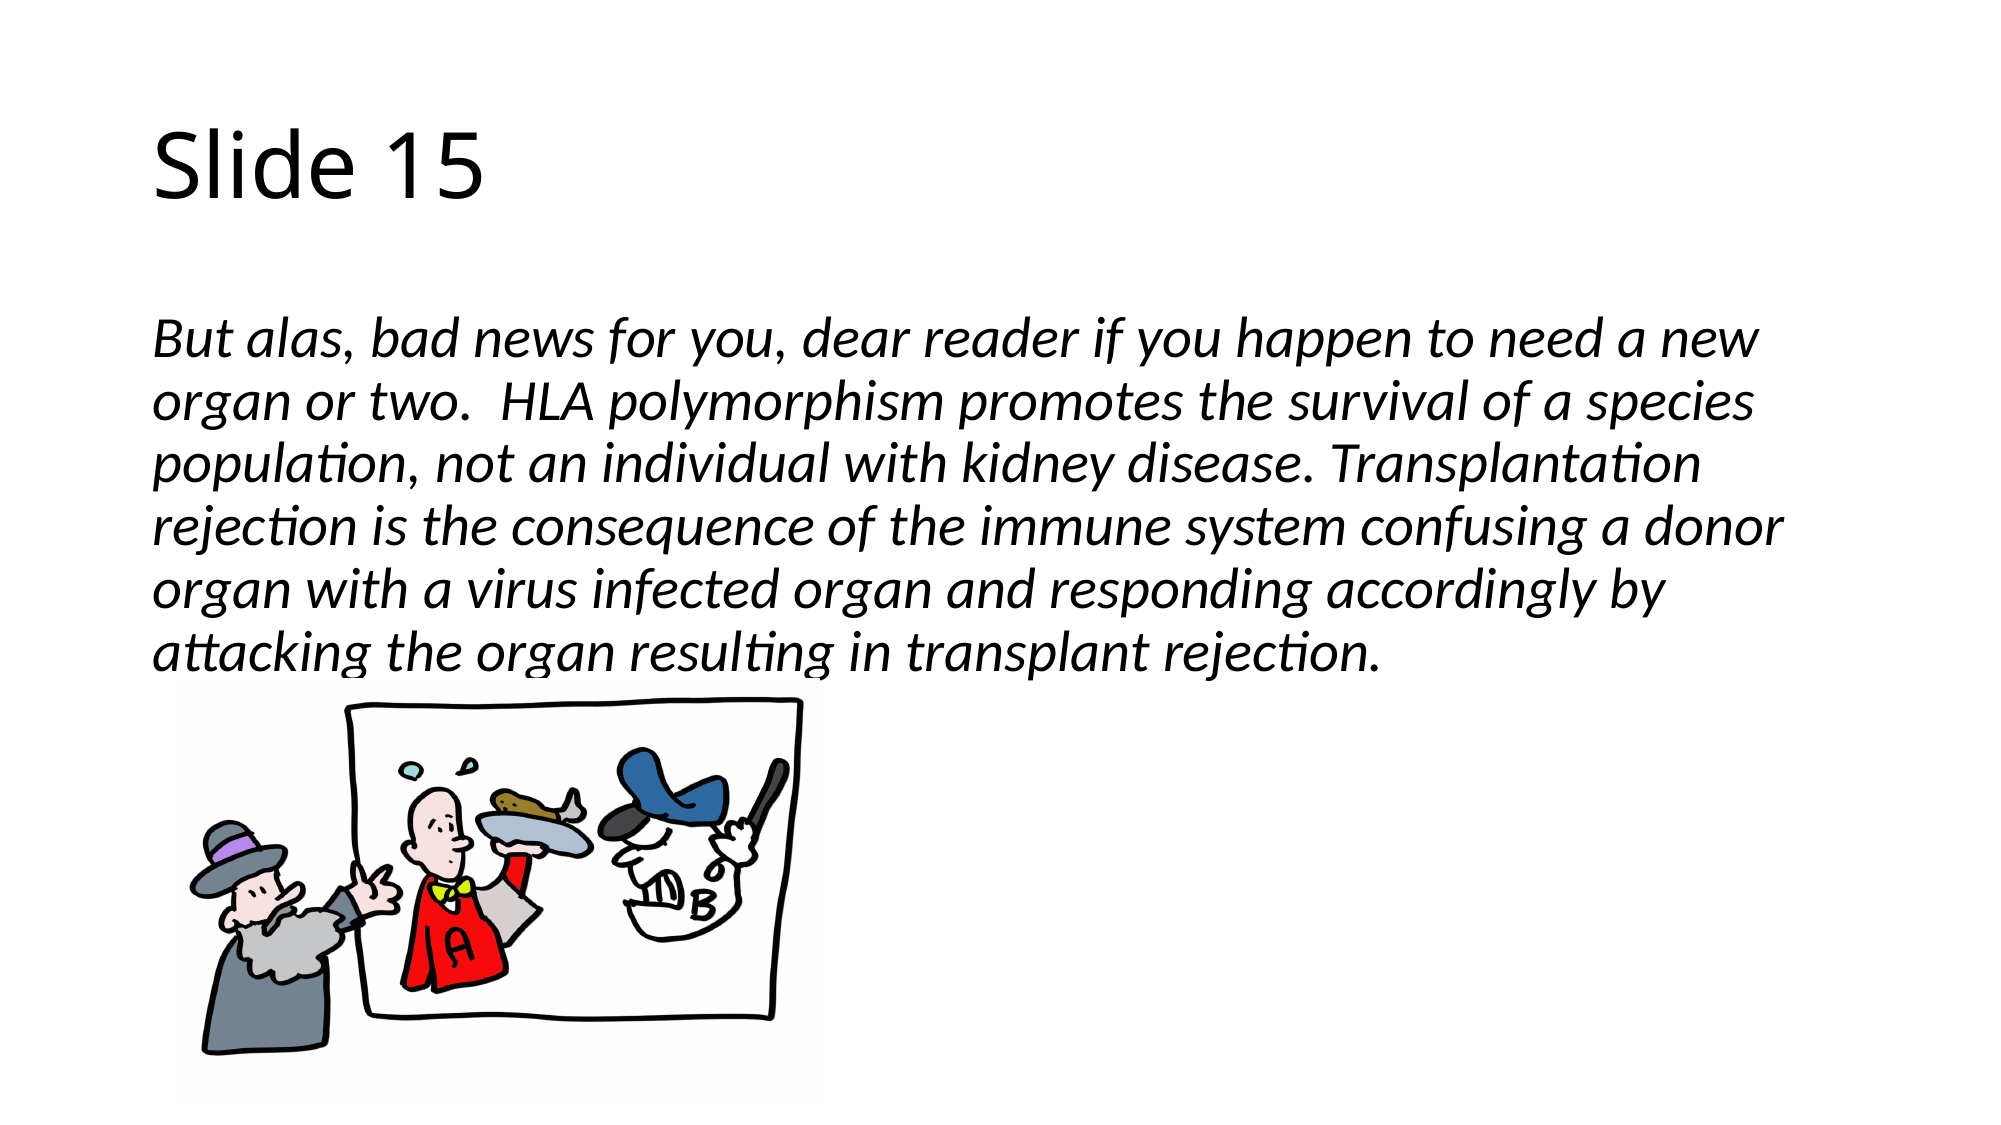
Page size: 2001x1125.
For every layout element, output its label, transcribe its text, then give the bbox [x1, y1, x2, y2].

list But alas, bad news for you, dear reader if you happen to need a new organ or two. HLA polymorphism promotes the survival of a species population, not an individual with kidney disease. Transplantation rejection is the consequence of the immune system confusing a donor organ with a virus infected organ and responding accordingly by attacking the organ resulting in transplant rejection. [137, 299, 1863, 1014]
picture [175, 678, 820, 1102]
title Slide 15 [137, 59, 1863, 278]
